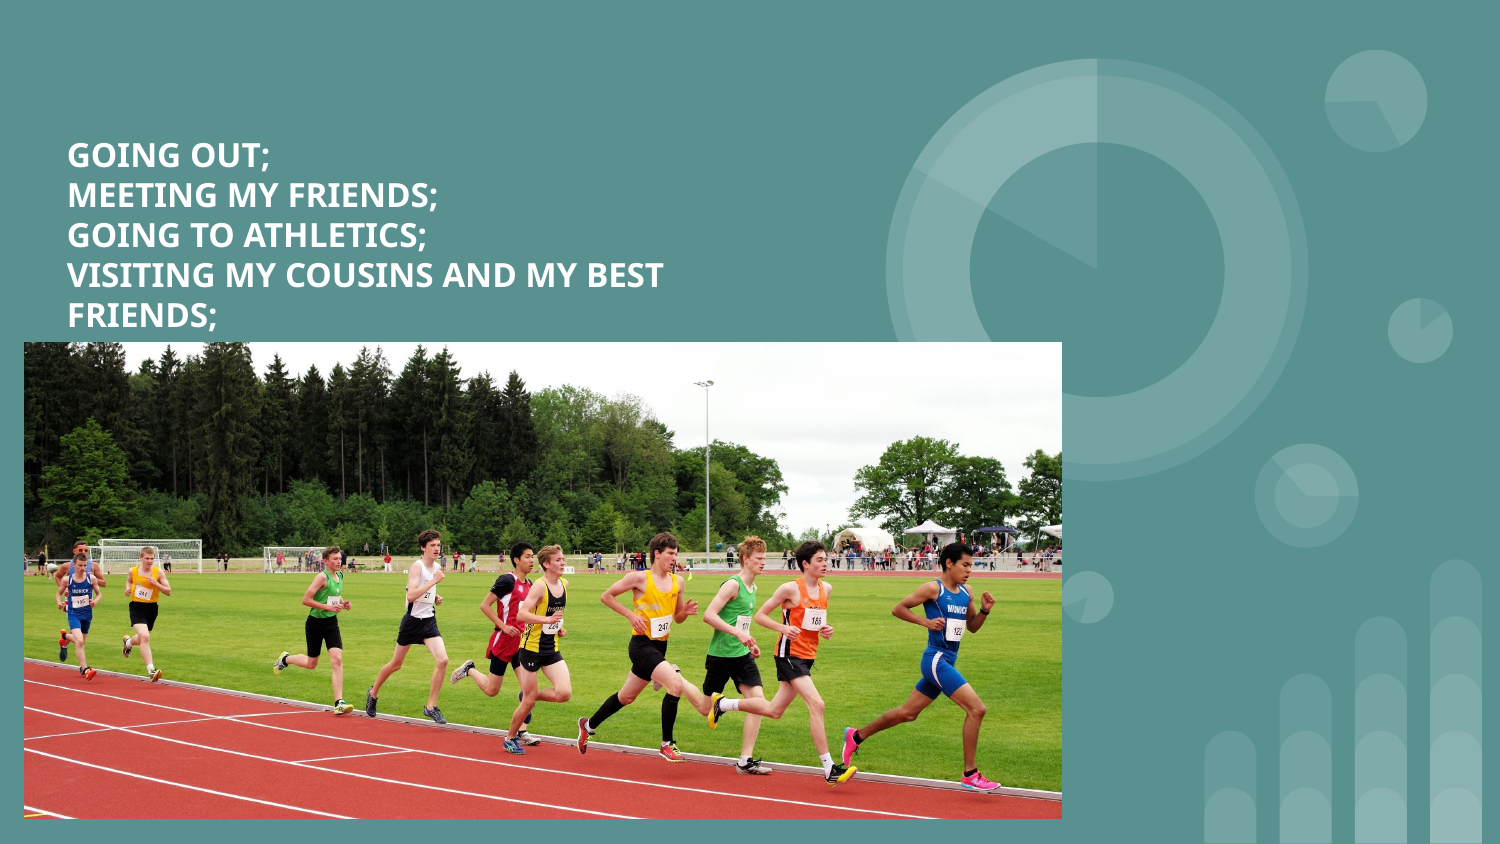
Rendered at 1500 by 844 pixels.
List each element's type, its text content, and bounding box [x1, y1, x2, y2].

picture [24, 341, 1062, 819]
subtitle GOING OUT; MEETING MY FRIENDS; GOING TO ATHLETICS; VISITING MY COUSINS AND MY BEST FRIENDS; [51, 119, 750, 340]
